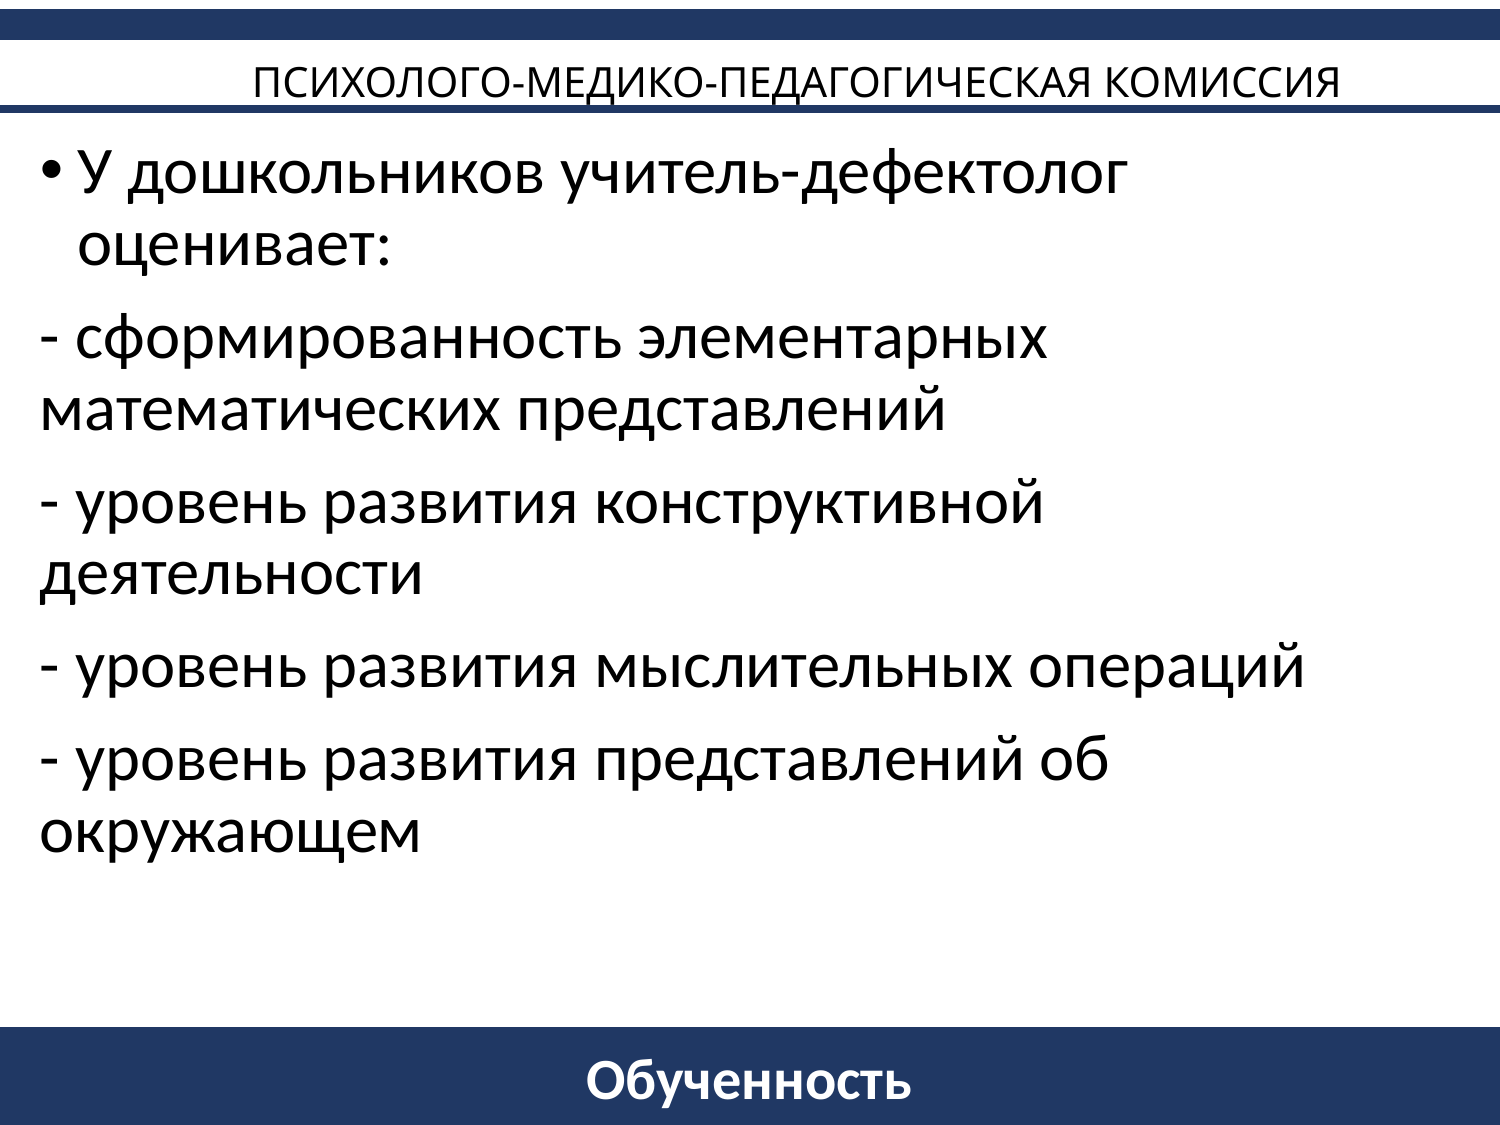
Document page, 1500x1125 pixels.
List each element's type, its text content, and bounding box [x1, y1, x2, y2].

text_box Обученность [0, 1027, 1500, 1125]
text_box [0, 105, 196, 113]
list У дошкольников учитель-дефектолог оценивает: - сформированность элементарных математических представлений - уровень развития конструктивной деятельности - уровень развития мыслительных операций - уровень развития представлений об окружающем [24, 128, 1422, 995]
text_box [1397, 105, 1500, 113]
text_box [0, 9, 1500, 40]
title ПСИХОЛОГО-МЕДИКО-ПЕДАГОГИЧЕСКАЯ КОМИССИЯ [196, 42, 1397, 125]
